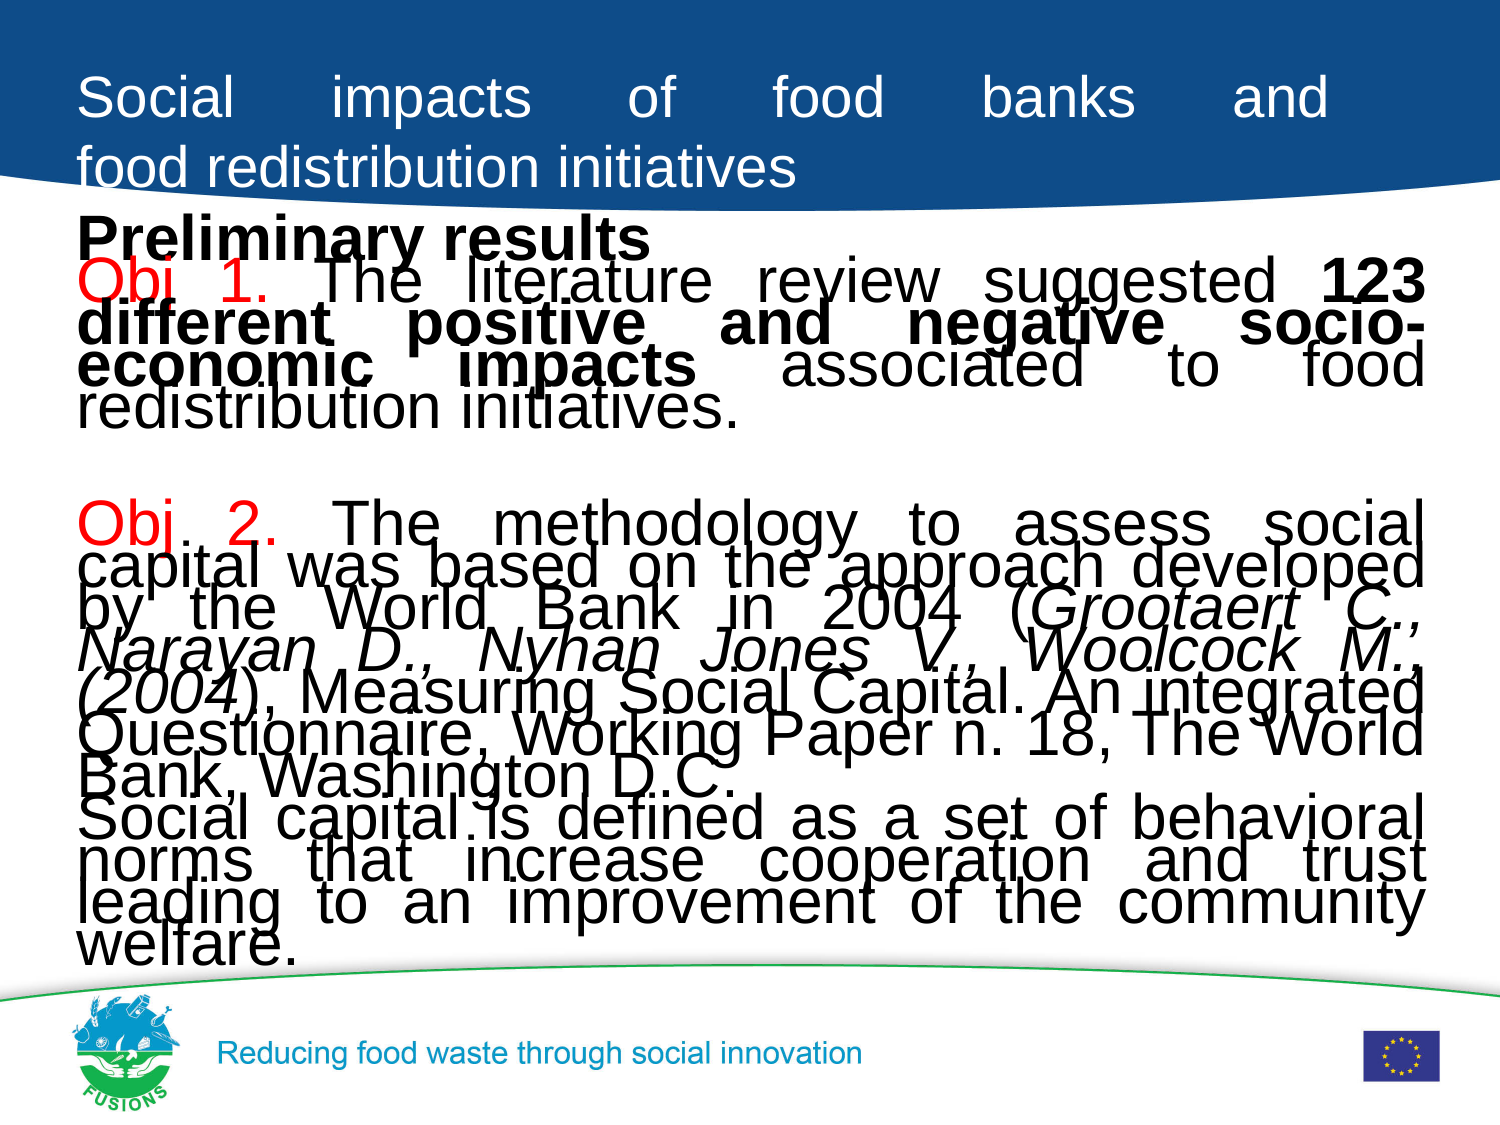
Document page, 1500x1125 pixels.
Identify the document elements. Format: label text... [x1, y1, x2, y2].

list Preliminary results Obj 1. The literature review suggested 123 different positive and negative socio-economic impacts associated to food redistribution initiatives. Obj 2. The methodology to assess social capital was based on the approach developed by the World Bank in 2004 (Grootaert C., Narayan D., Nyhan Jones V., Woolcock M., (2004), Measuring Social Capital. An integrated Questionnaire, Working Paper n. 18, The World Bank, Washington D.C. Social capital is defined as a set of behavioral norms that increase cooperation and trust leading to an improvement of the community welfare. [76, 231, 1427, 1000]
title Social impacts of food banks and food redistribution initiatives [76, 59, 1427, 209]
picture [0, 0, 1500, 1125]
